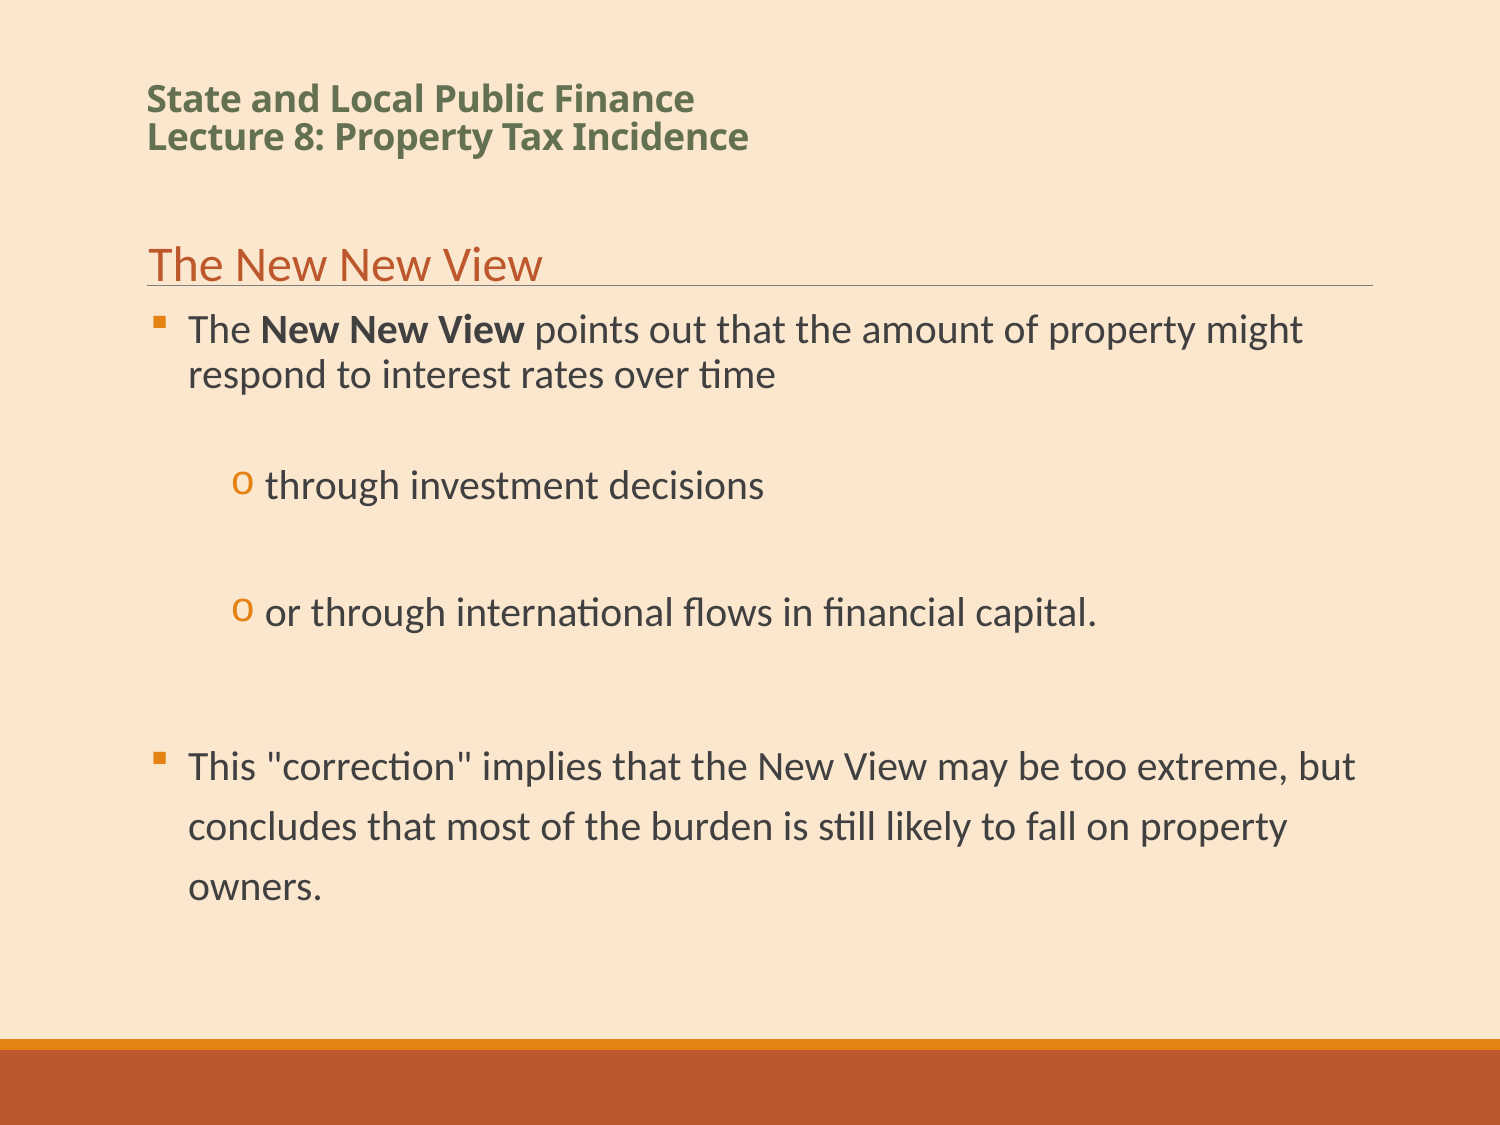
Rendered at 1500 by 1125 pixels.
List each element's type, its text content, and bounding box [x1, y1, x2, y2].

title State and Local Public Finance Lecture 8: Property Tax Incidence [131, 50, 1369, 166]
text_box The New New View [133, 224, 559, 299]
list The New New View points out that the amount of property might respond to interest rates over time through investment decisions or through international flows in financial capital. This "correction" implies that the New View may be too extreme, but concludes that most of the burden is still likely to fall on property owners. [150, 299, 1388, 1013]
